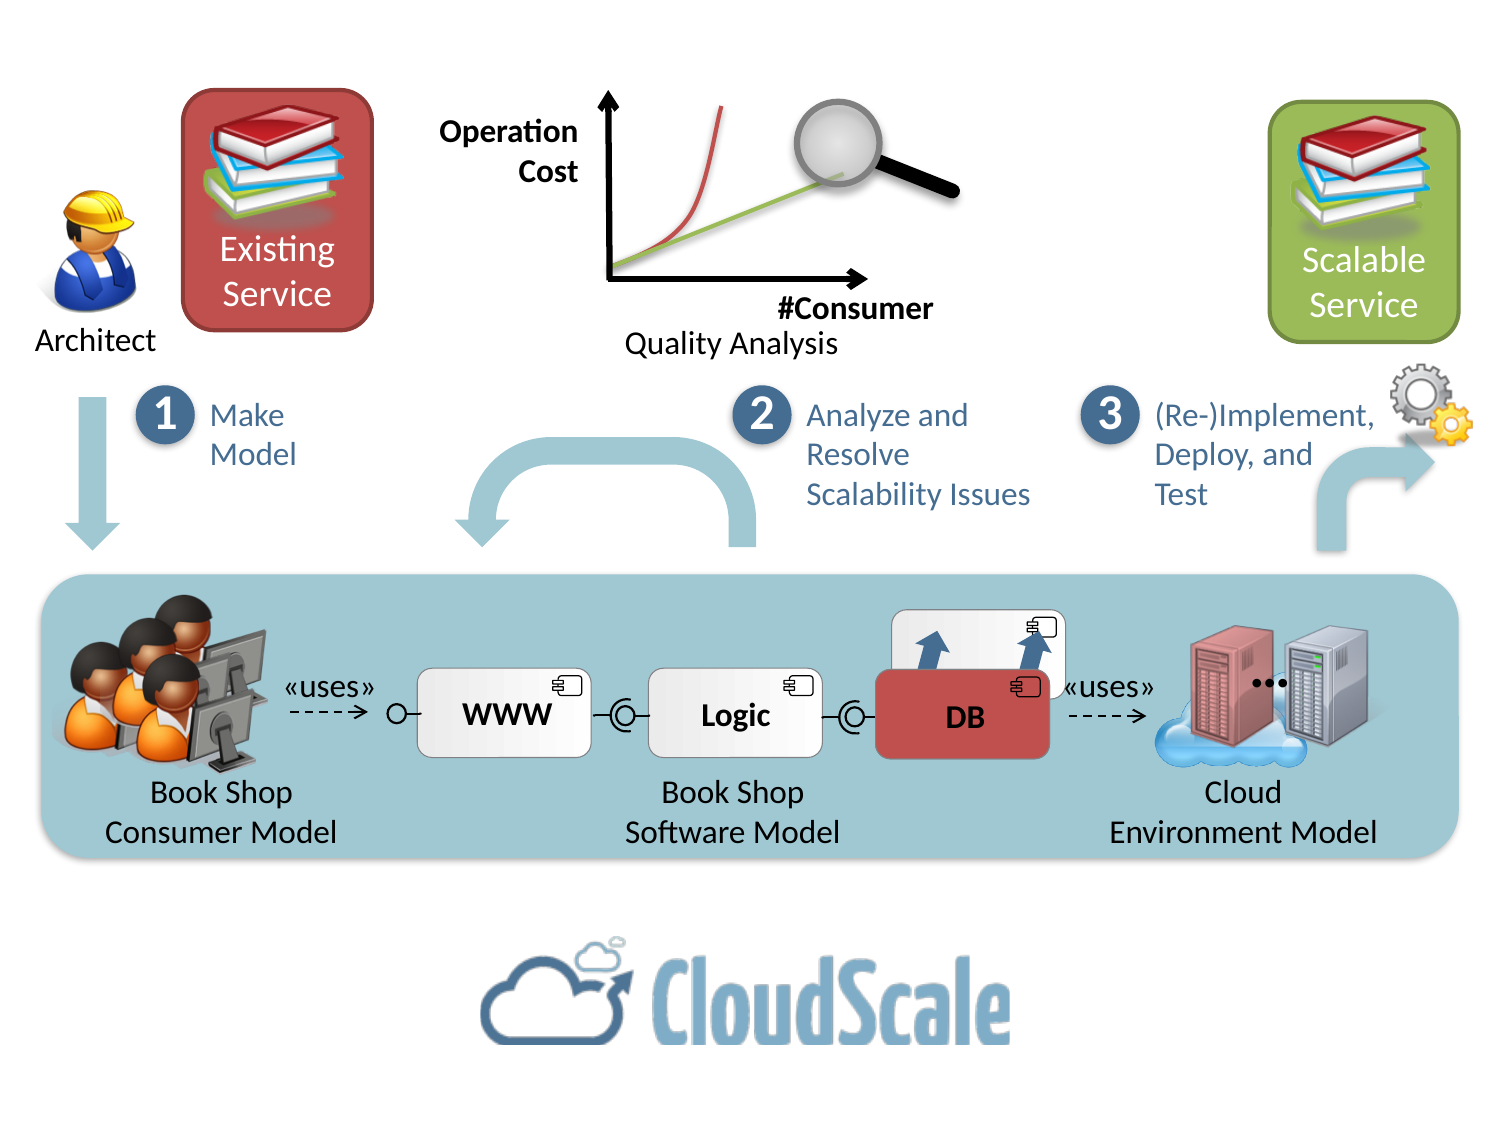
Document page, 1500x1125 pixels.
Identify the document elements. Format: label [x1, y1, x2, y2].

text_box [41, 574, 1459, 953]
text_box [182, 77, 373, 331]
text_box [875, 621, 1232, 760]
text_box [64, 385, 411, 551]
text_box [796, 101, 963, 185]
text_box [17, 184, 175, 367]
text_box [891, 609, 1066, 619]
text_box [454, 385, 1064, 548]
text_box [88, 644, 355, 860]
picture [480, 935, 1010, 1045]
text_box [1080, 89, 1476, 551]
text_box [1234, 621, 1401, 753]
text_box [265, 656, 1040, 860]
text_box [418, 89, 951, 371]
text_box [1045, 761, 1395, 860]
text_box [51, 585, 268, 766]
